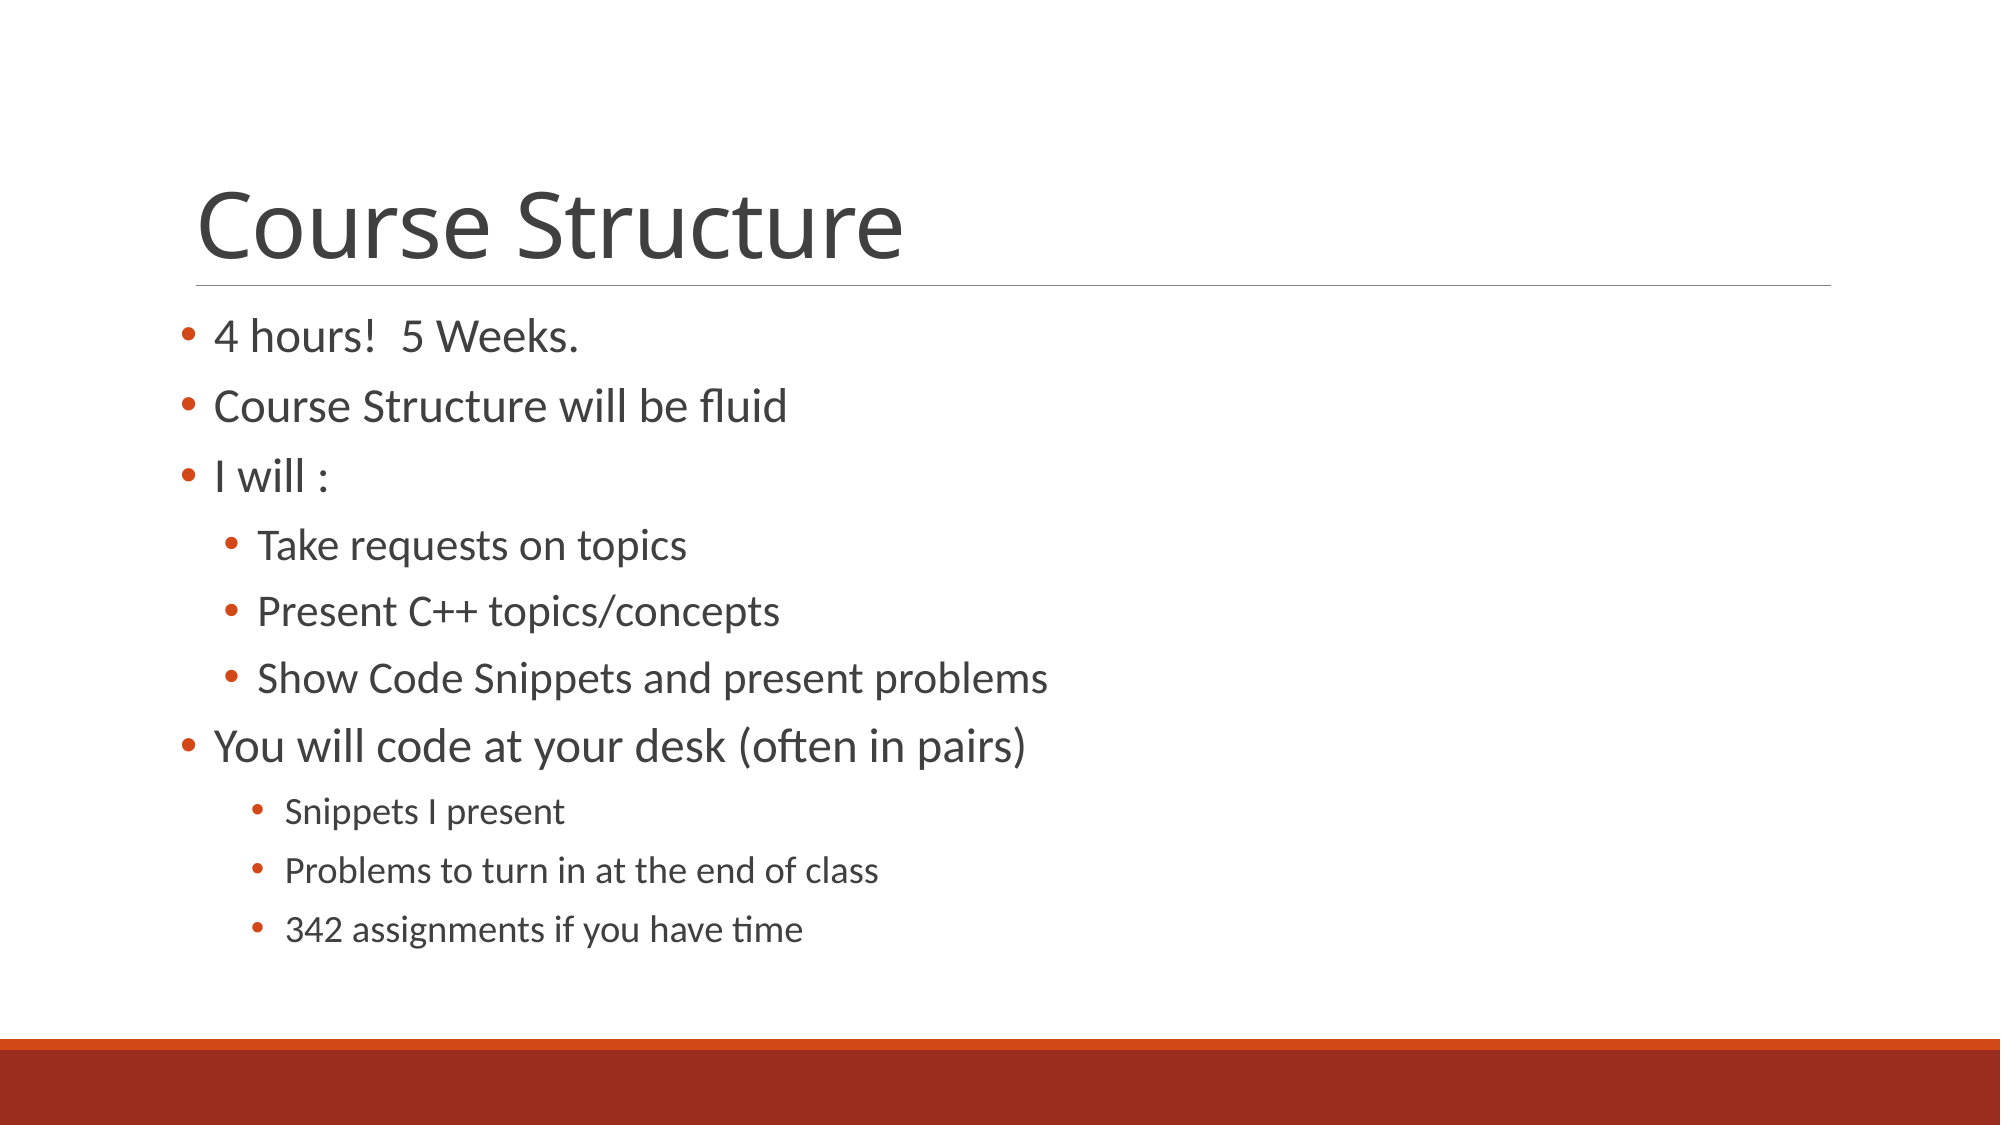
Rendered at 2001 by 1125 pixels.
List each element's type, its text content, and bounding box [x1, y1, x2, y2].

title Course Structure [180, 47, 1830, 285]
list 4 hours! 5 Weeks. Course Structure will be fluid I will : Take requests on topics Present C++ topics/concepts Show Code Snippets and present problems You will code at your desk (often in pairs) Snippets I present Problems to turn in at the end of class 342 assignments if you have time [180, 302, 1830, 963]
